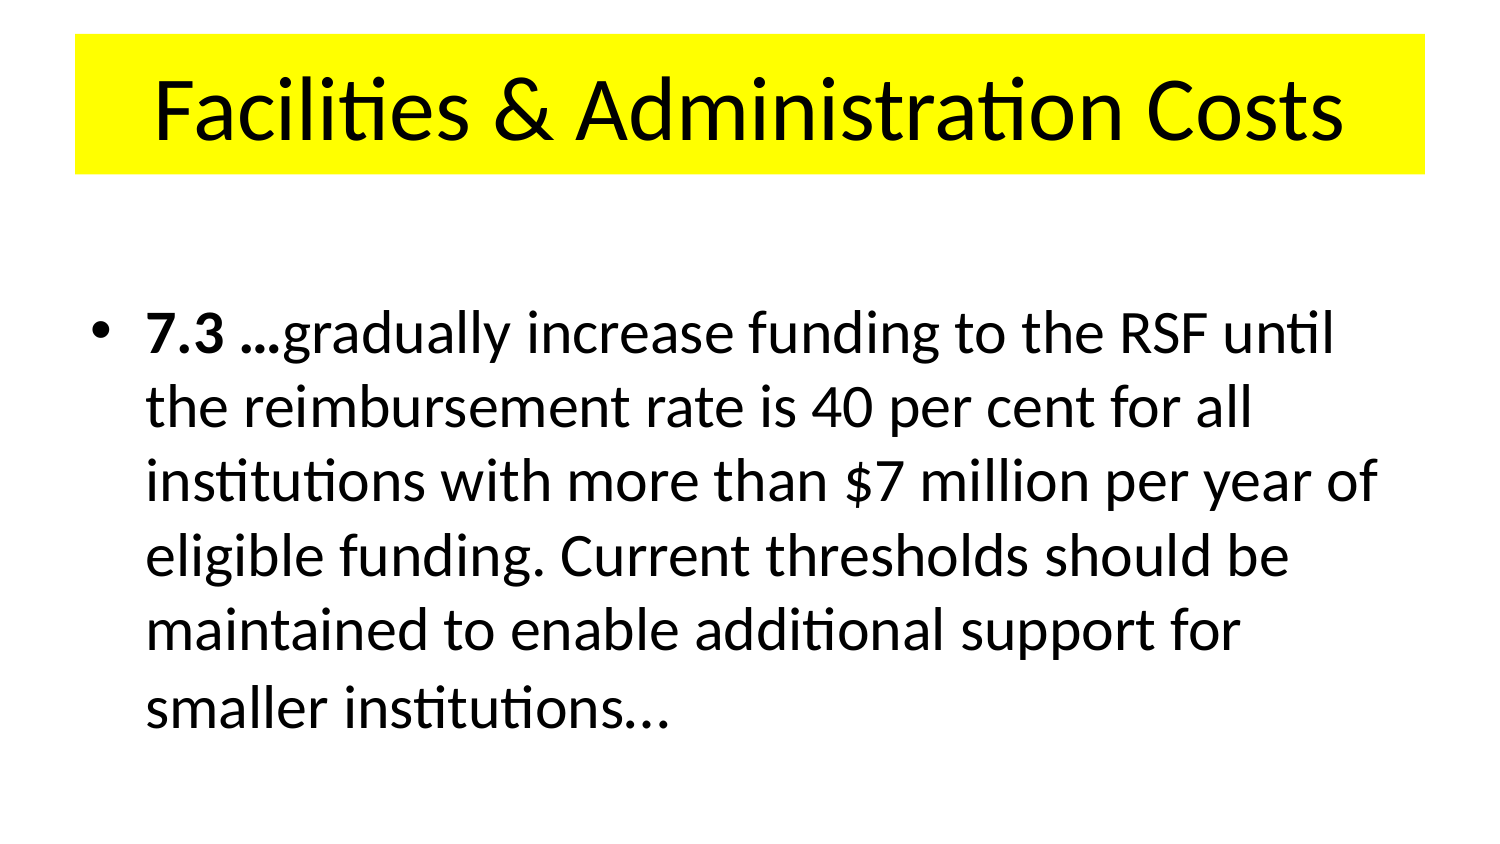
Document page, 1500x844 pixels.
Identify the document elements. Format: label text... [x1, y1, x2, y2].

list 7.3 …gradually increase funding to the RSF until the reimbursement rate is 40 per cent for all institutions with more than $7 million per year of eligible funding. Current thresholds should be maintained to enable additional support for smaller institutions… [75, 196, 1425, 754]
title Facilities & Administration Costs [75, 33, 1425, 175]
